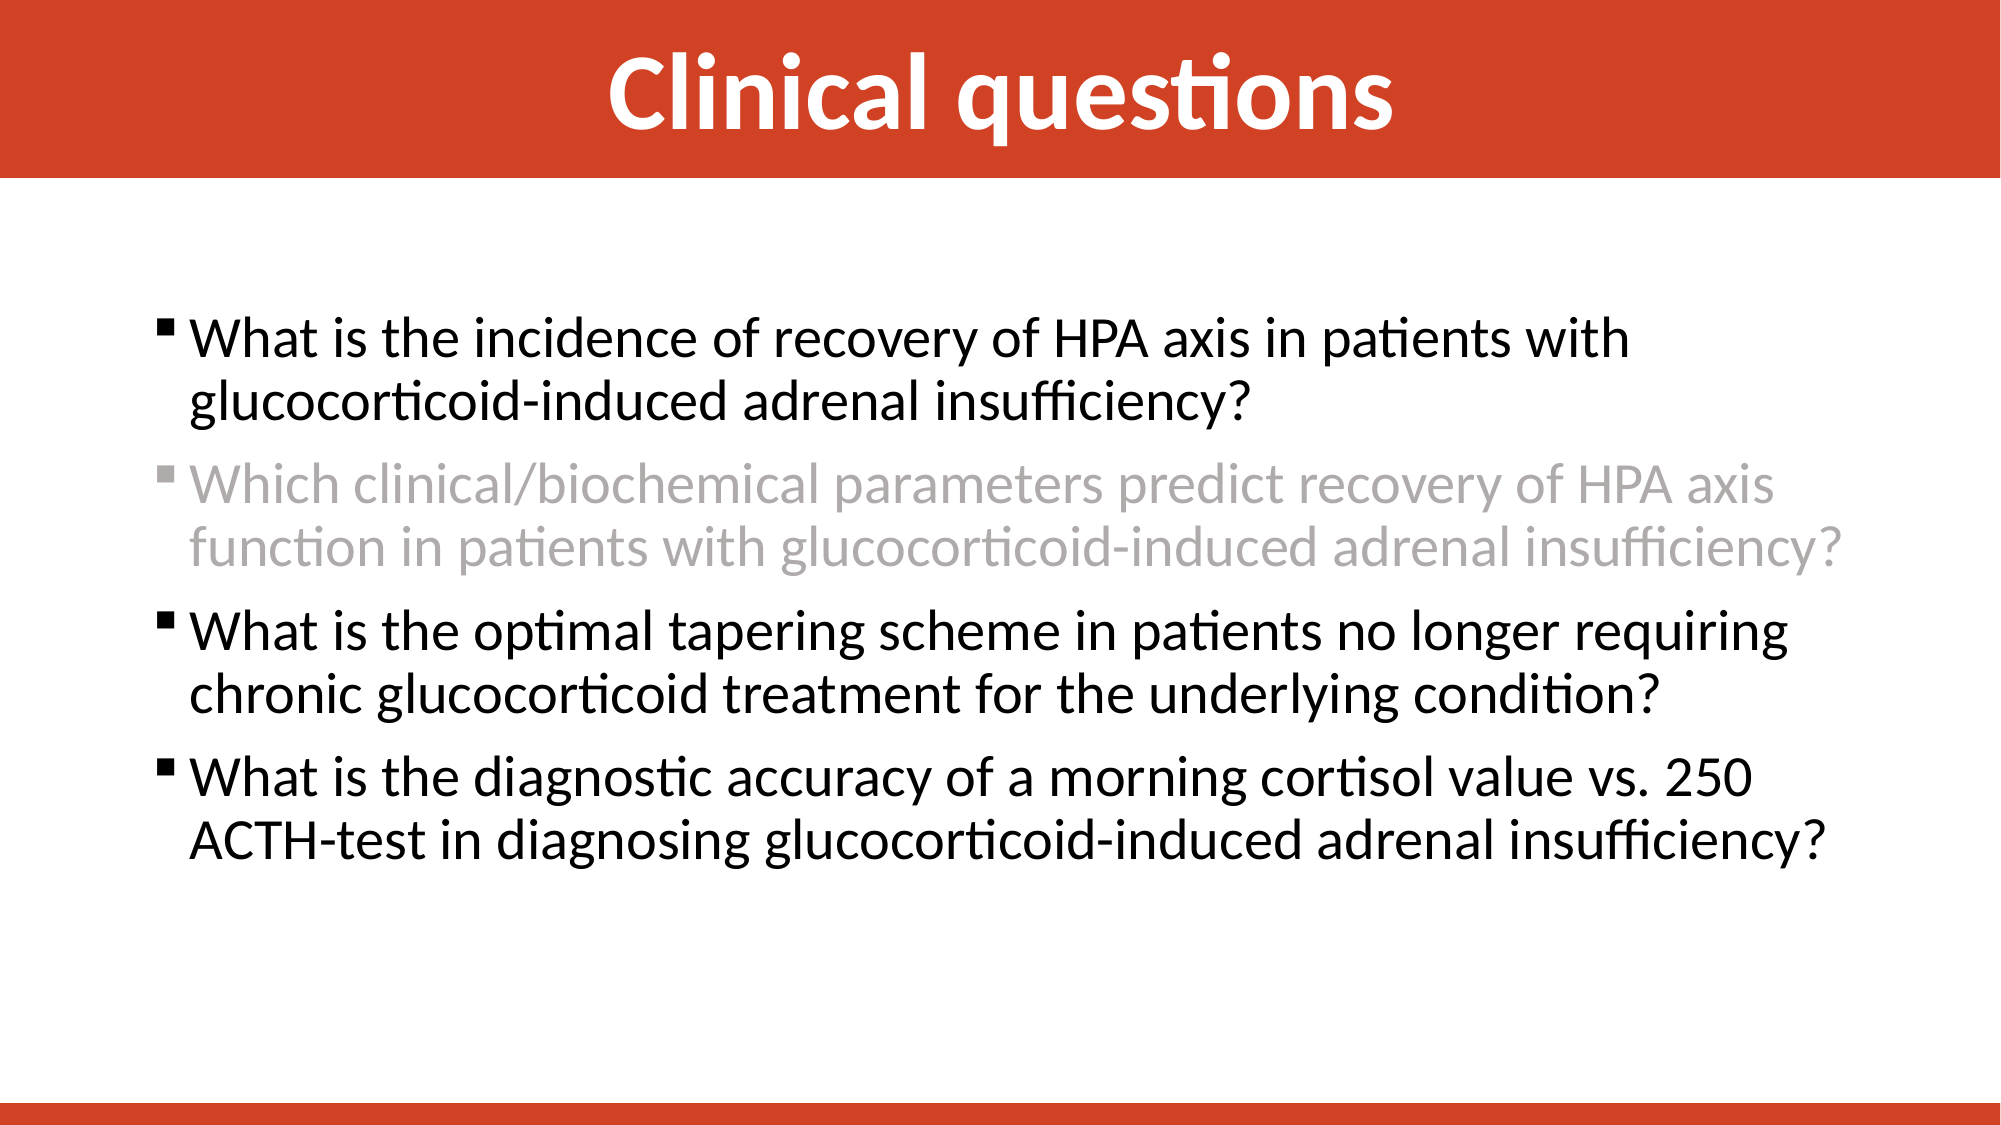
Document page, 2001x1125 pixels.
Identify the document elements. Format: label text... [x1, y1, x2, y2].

text_box Clinical questions [139, 27, 1865, 162]
list What is the incidence of recovery of HPA axis in patients with glucocorticoid-induced adrenal insufficiency? Which clinical/biochemical parameters predict recovery of HPA axis function in patients with glucocorticoid-induced adrenal insufficiency? What is the optimal tapering scheme in patients no longer requiring chronic glucocorticoid treatment for the underlying condition? What is the diagnostic accuracy of a morning cortisol value vs. 250 ACTH-test in diagnosing glucocorticoid-induced adrenal insufficiency? [137, 299, 1863, 1014]
